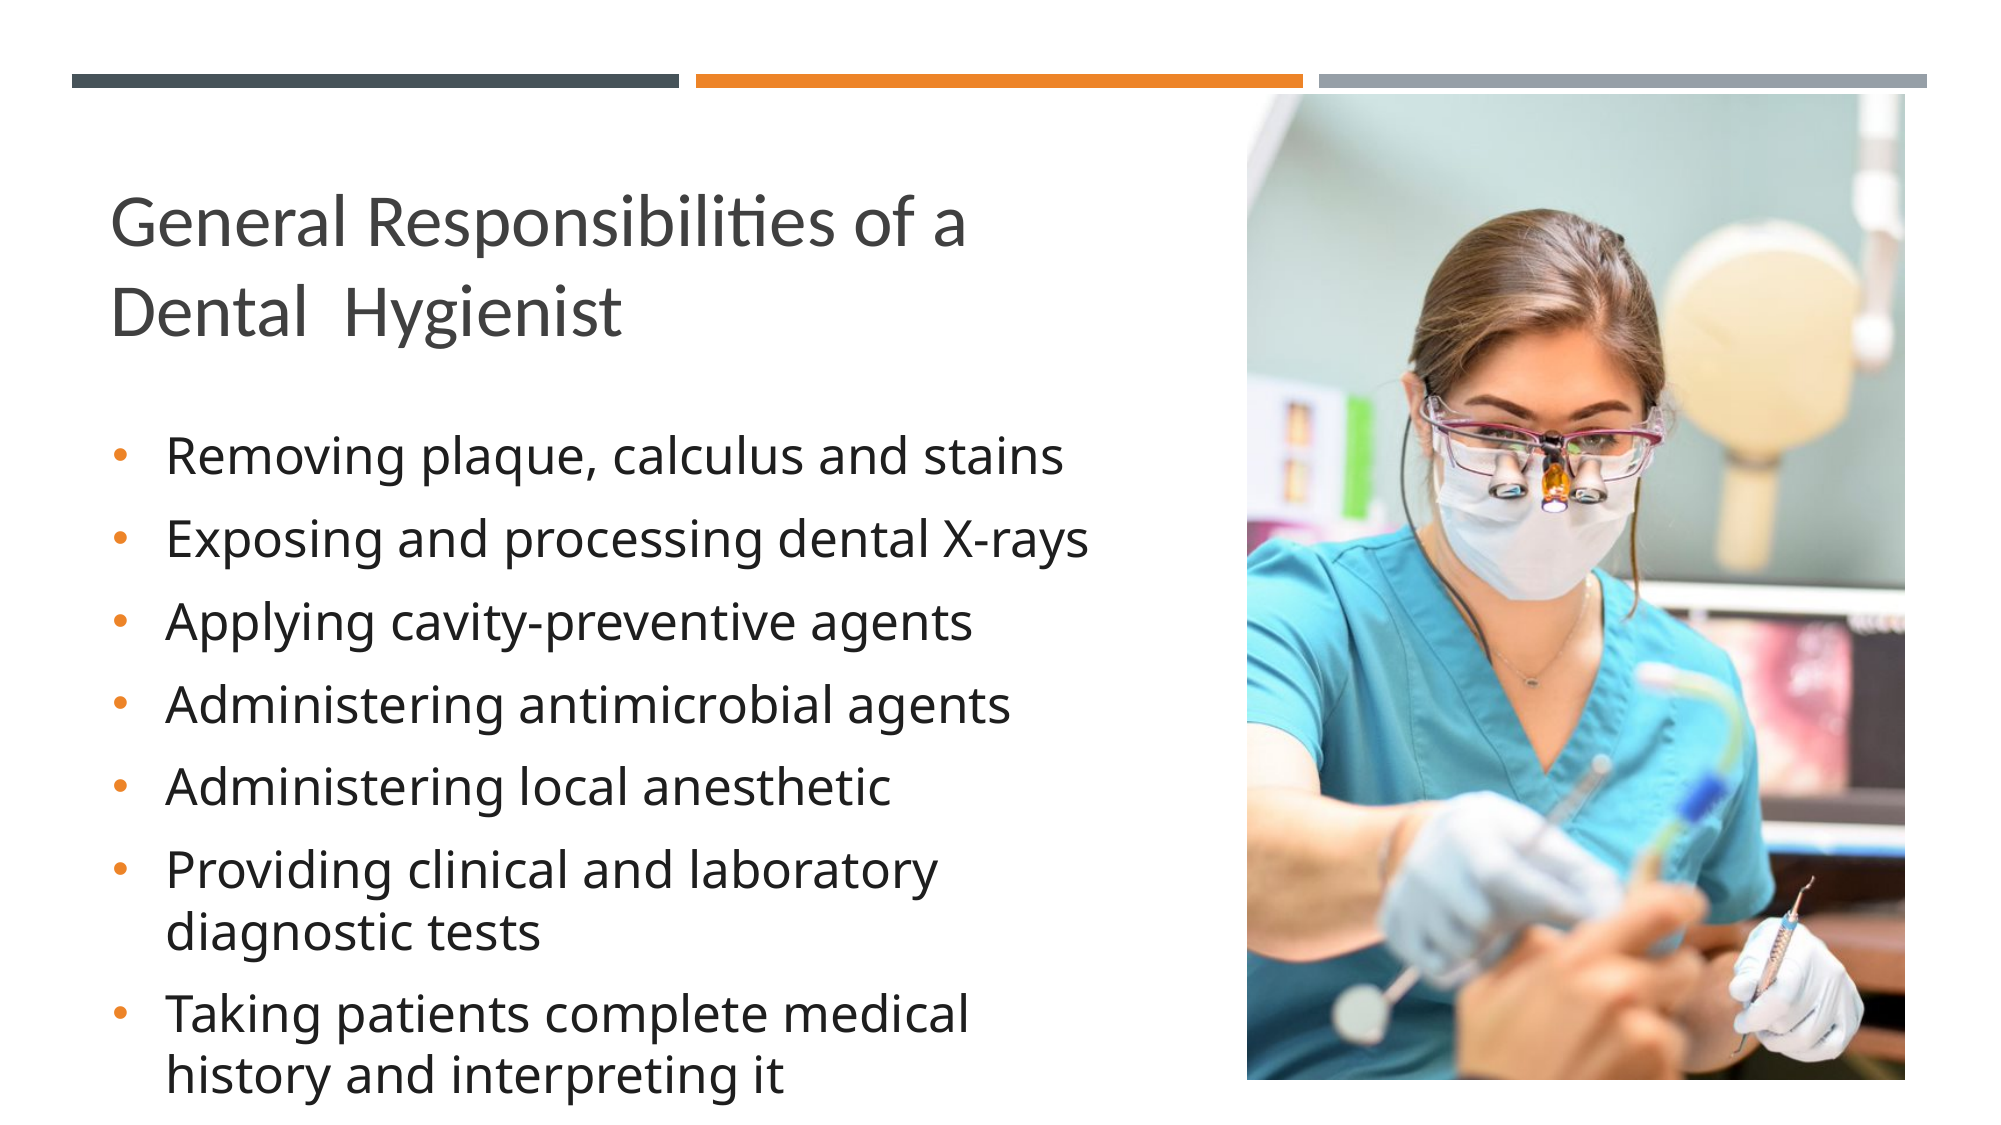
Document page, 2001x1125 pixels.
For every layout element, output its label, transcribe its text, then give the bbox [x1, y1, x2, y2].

picture [1247, 93, 1906, 1081]
list Removing plaque, calculus and stains Exposing and processing dental X-rays Applying cavity-preventive agents Administering antimicrobial agents Administering local anesthetic Providing clinical and laboratory diagnostic tests Taking patients complete medical history and interpreting it [97, 416, 1164, 1125]
title General Responsibilities of a Dental Hygienist [95, 144, 1080, 359]
